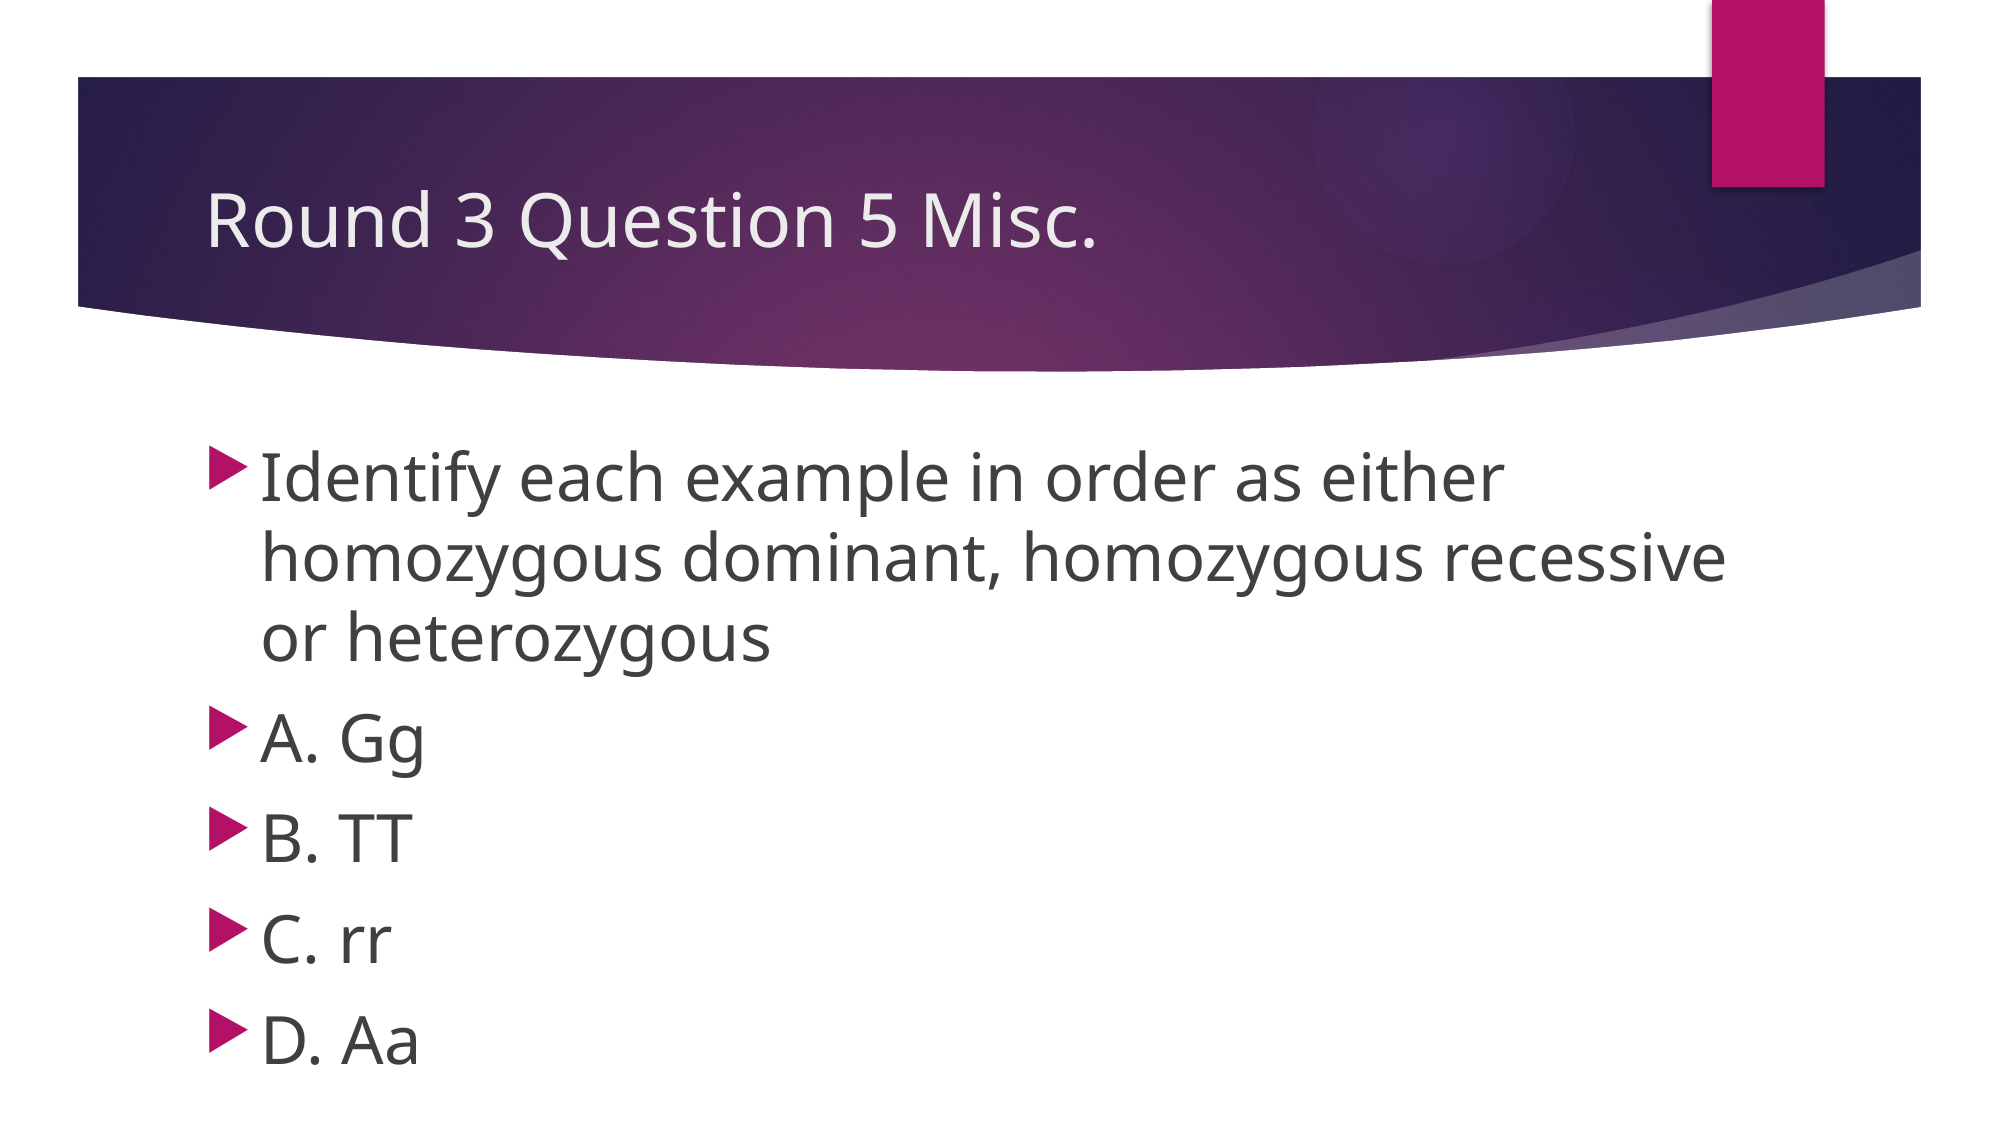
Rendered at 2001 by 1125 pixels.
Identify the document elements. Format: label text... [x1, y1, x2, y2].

list Identify each example in order as either homozygous dominant, homozygous recessive or heterozygous A. Gg B. TT C. rr D. Aa [189, 427, 1824, 1105]
title Round 3 Question 5 Misc. [189, 159, 1627, 276]
